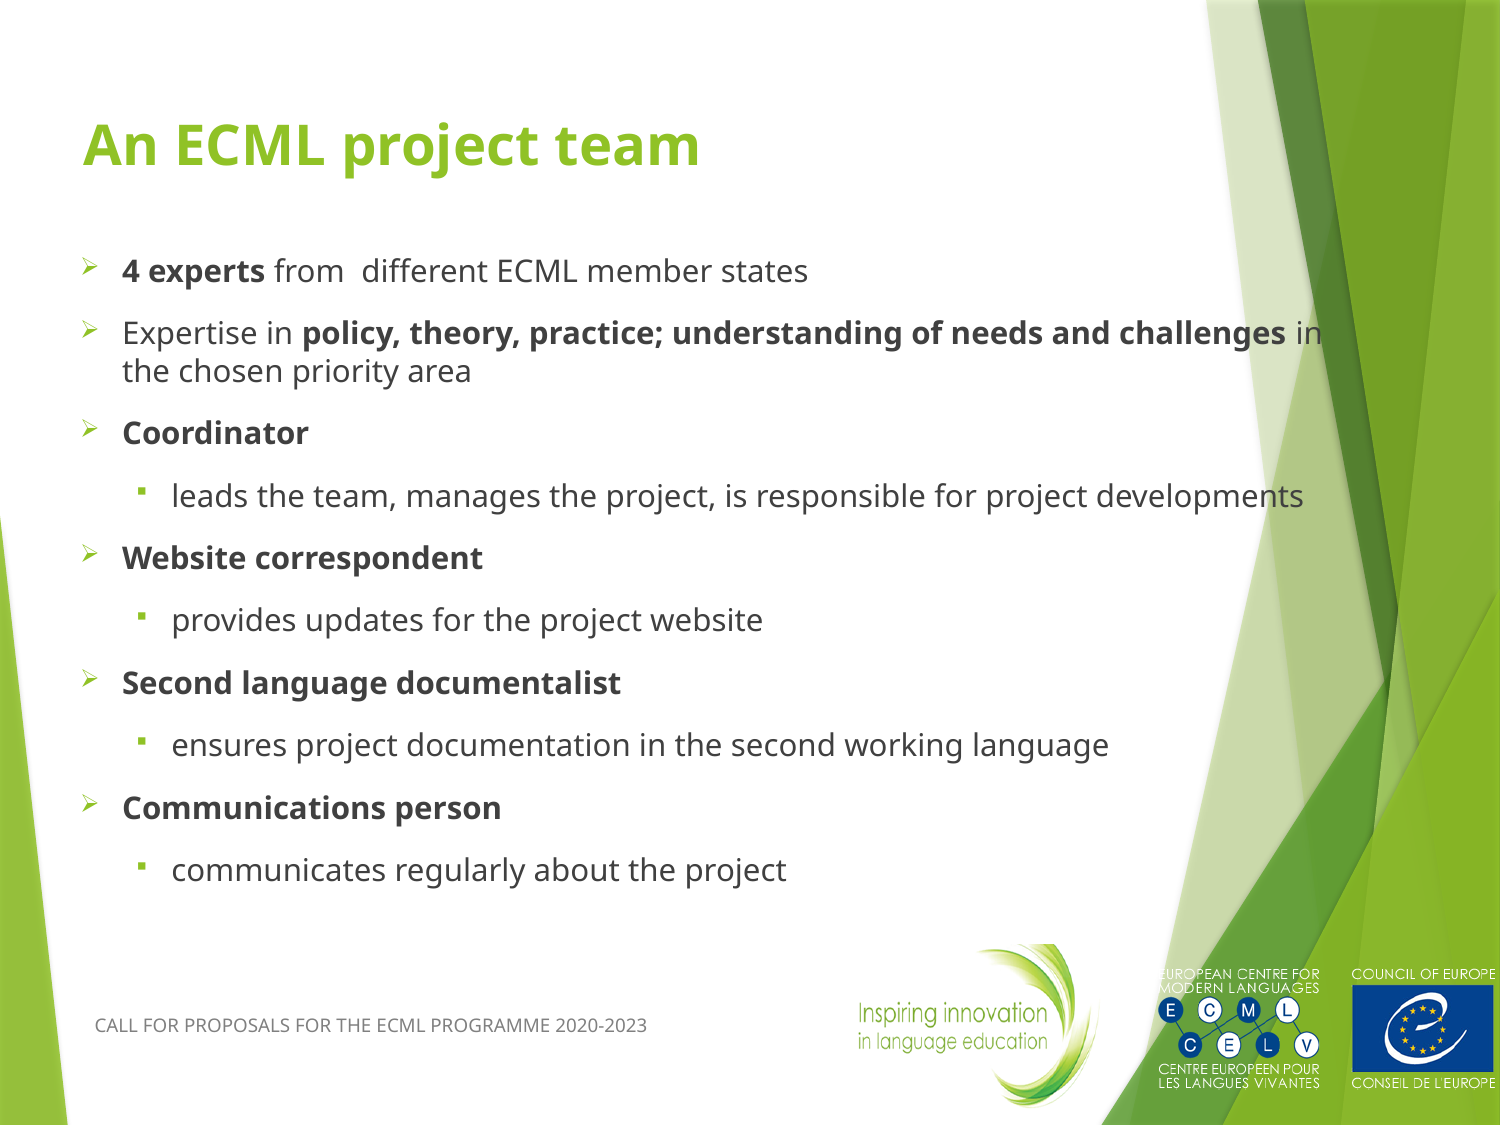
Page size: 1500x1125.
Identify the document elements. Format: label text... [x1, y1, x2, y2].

picture [1158, 968, 1495, 1090]
title An ECML project team [69, 101, 1127, 192]
picture [854, 944, 1102, 1114]
list 4 experts from different ECML member states Expertise in policy, theory, practice; understanding of needs and challenges in the chosen priority area Coordinator leads the team, manages the project, is responsible for project developments Website correspondent provides updates for the project website Second language documentalist ensures project documentation in the second working language Communications person communicates regularly about the project [64, 243, 1387, 917]
